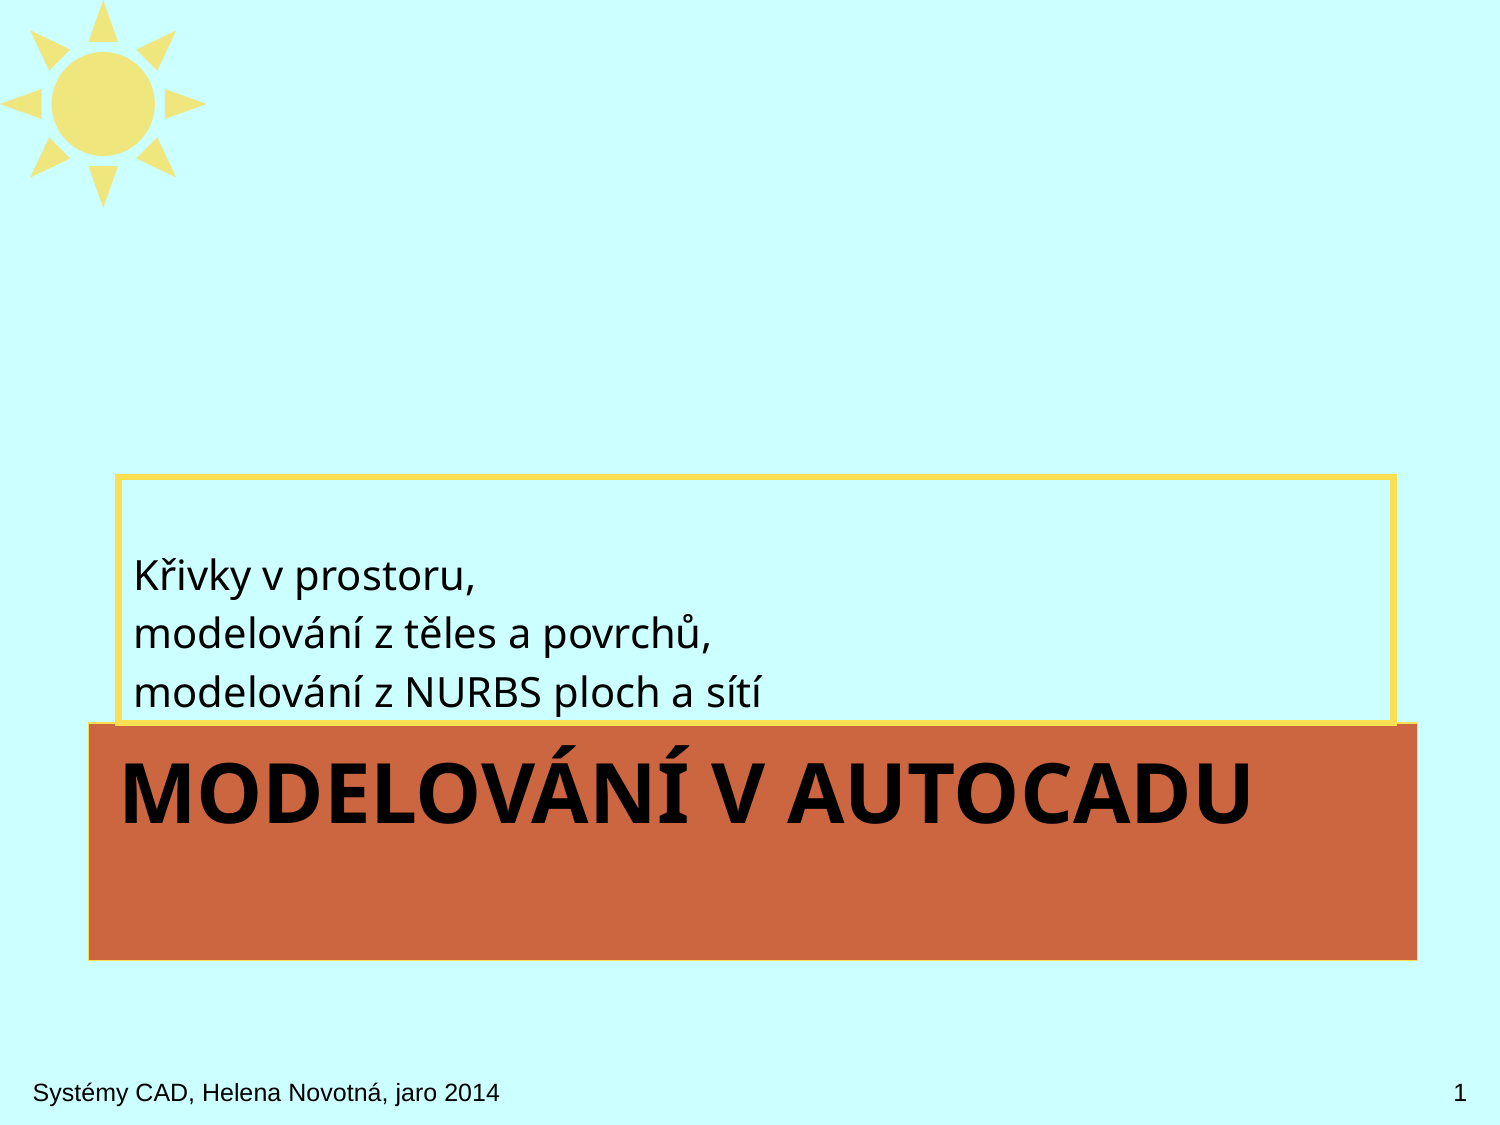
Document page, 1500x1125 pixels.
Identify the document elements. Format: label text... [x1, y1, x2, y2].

slide_number 1 [1052, 1058, 1483, 1115]
footer Systémy CAD, Helena Novotná, jaro 2014 [17, 1058, 1052, 1115]
list Křivky v prostoru, modelování z těles a povrchů, modelování z NURBS ploch a sítí [115, 474, 1397, 726]
title Modelování v AUTOCADU [88, 722, 1418, 961]
